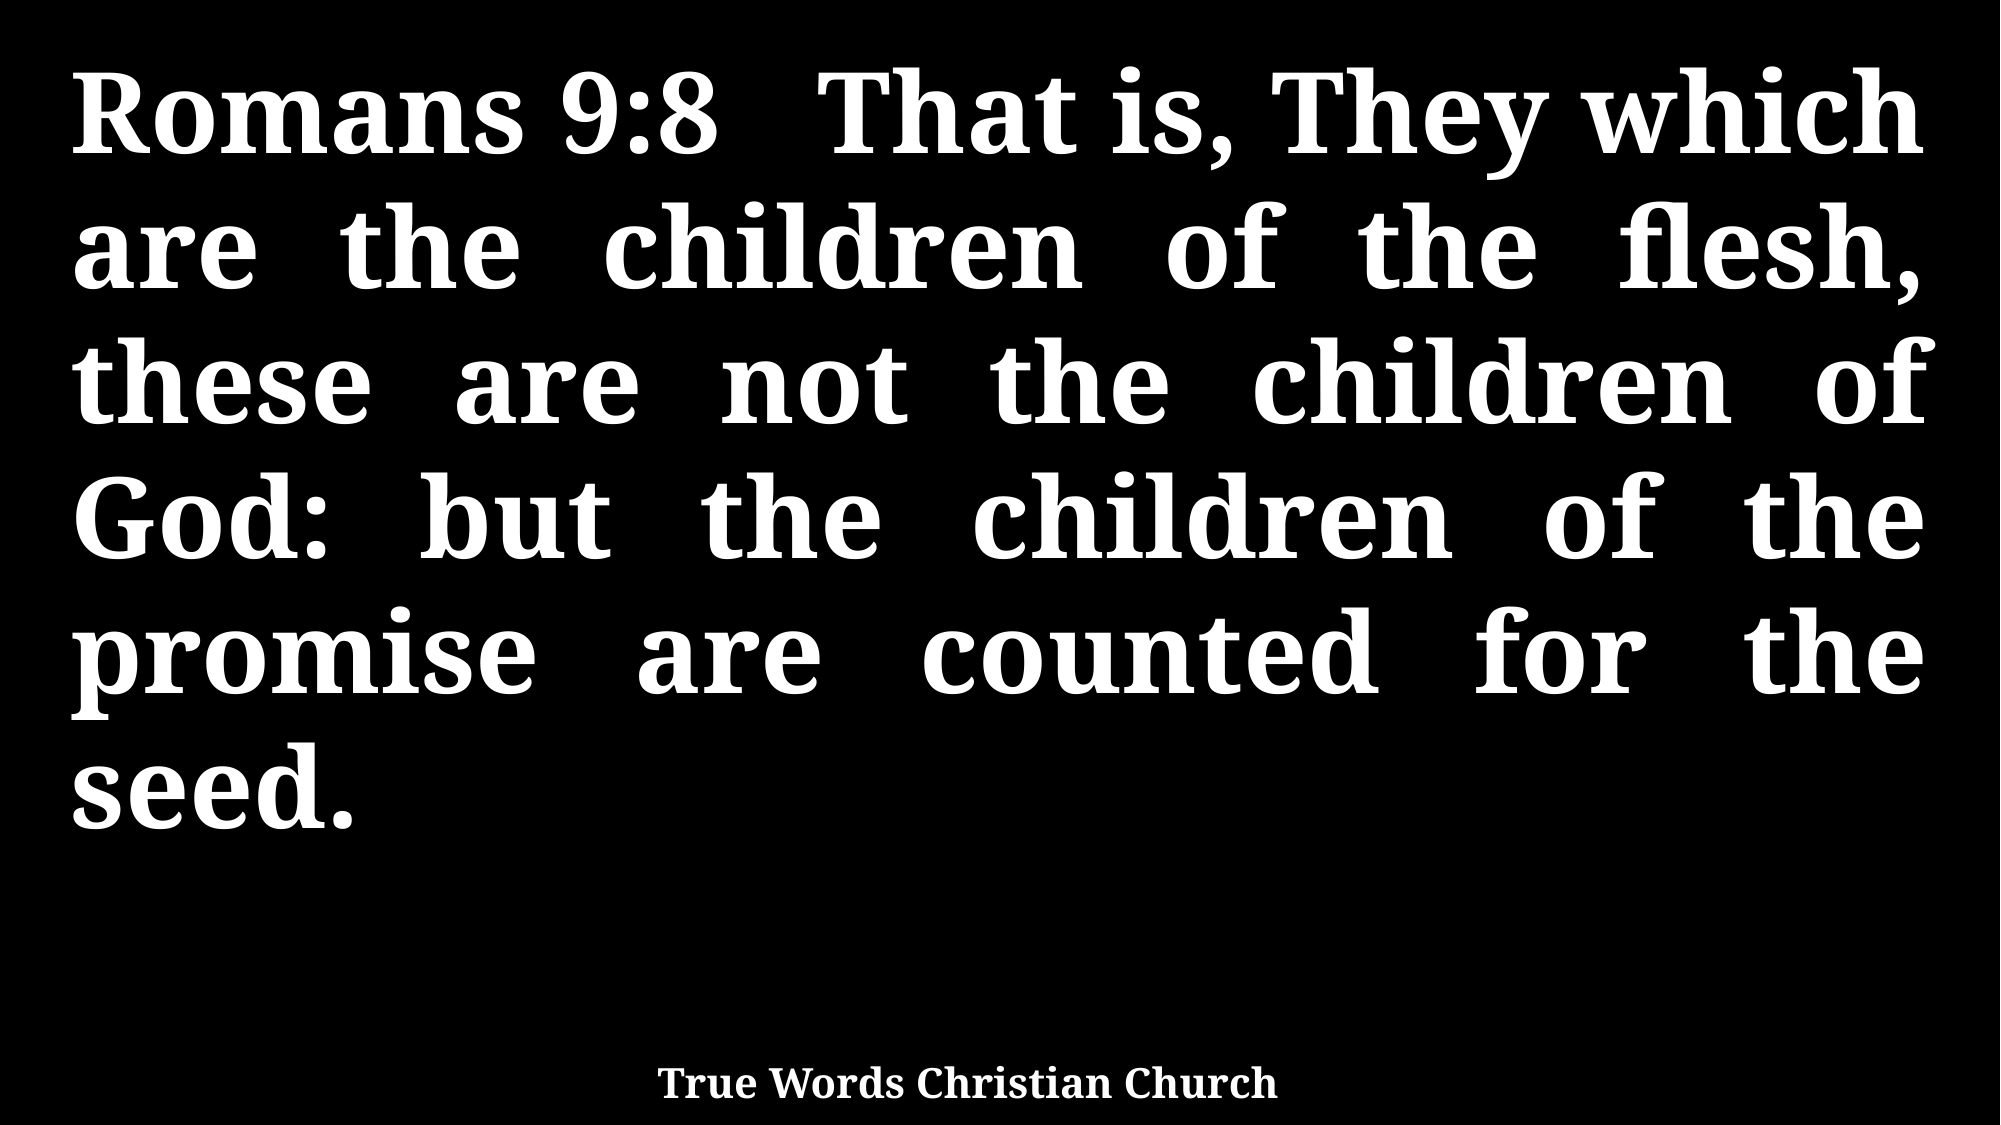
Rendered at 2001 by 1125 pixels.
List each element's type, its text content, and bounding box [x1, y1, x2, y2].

text_box True Words Christian Church [642, 1049, 1294, 1114]
text_box Romans 9:8 That is, They which are the children of the flesh, these are not the children of God: but the children of the promise are counted for the seed. [55, 33, 1944, 859]
